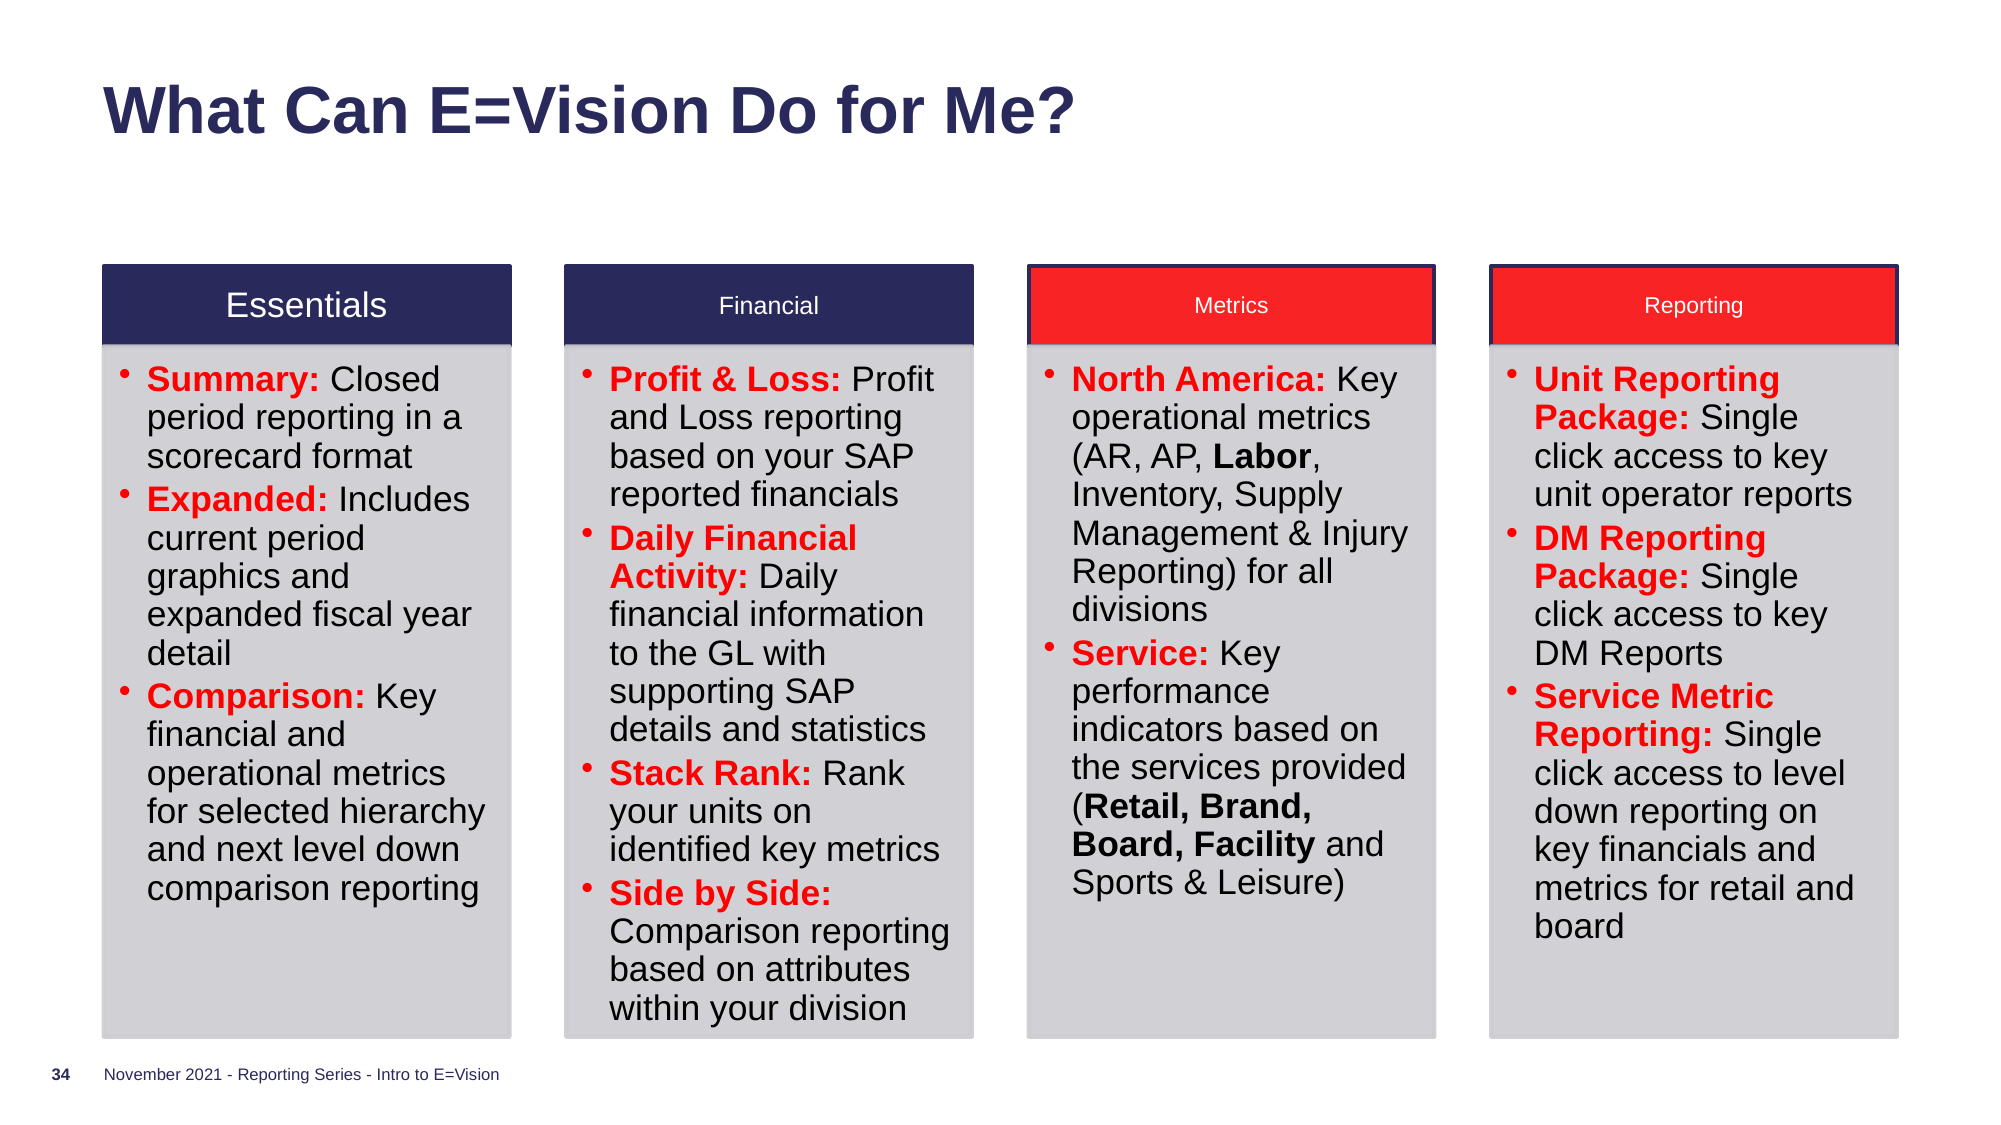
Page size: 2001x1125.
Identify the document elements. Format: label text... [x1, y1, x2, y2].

footer November 2021 - Reporting Series - Intro to E=Vision [103, 1058, 890, 1084]
slide_number 34 [18, 1058, 71, 1084]
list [102, 259, 1898, 1044]
title What Can E=Vision Do for Me? [103, 66, 1898, 156]
